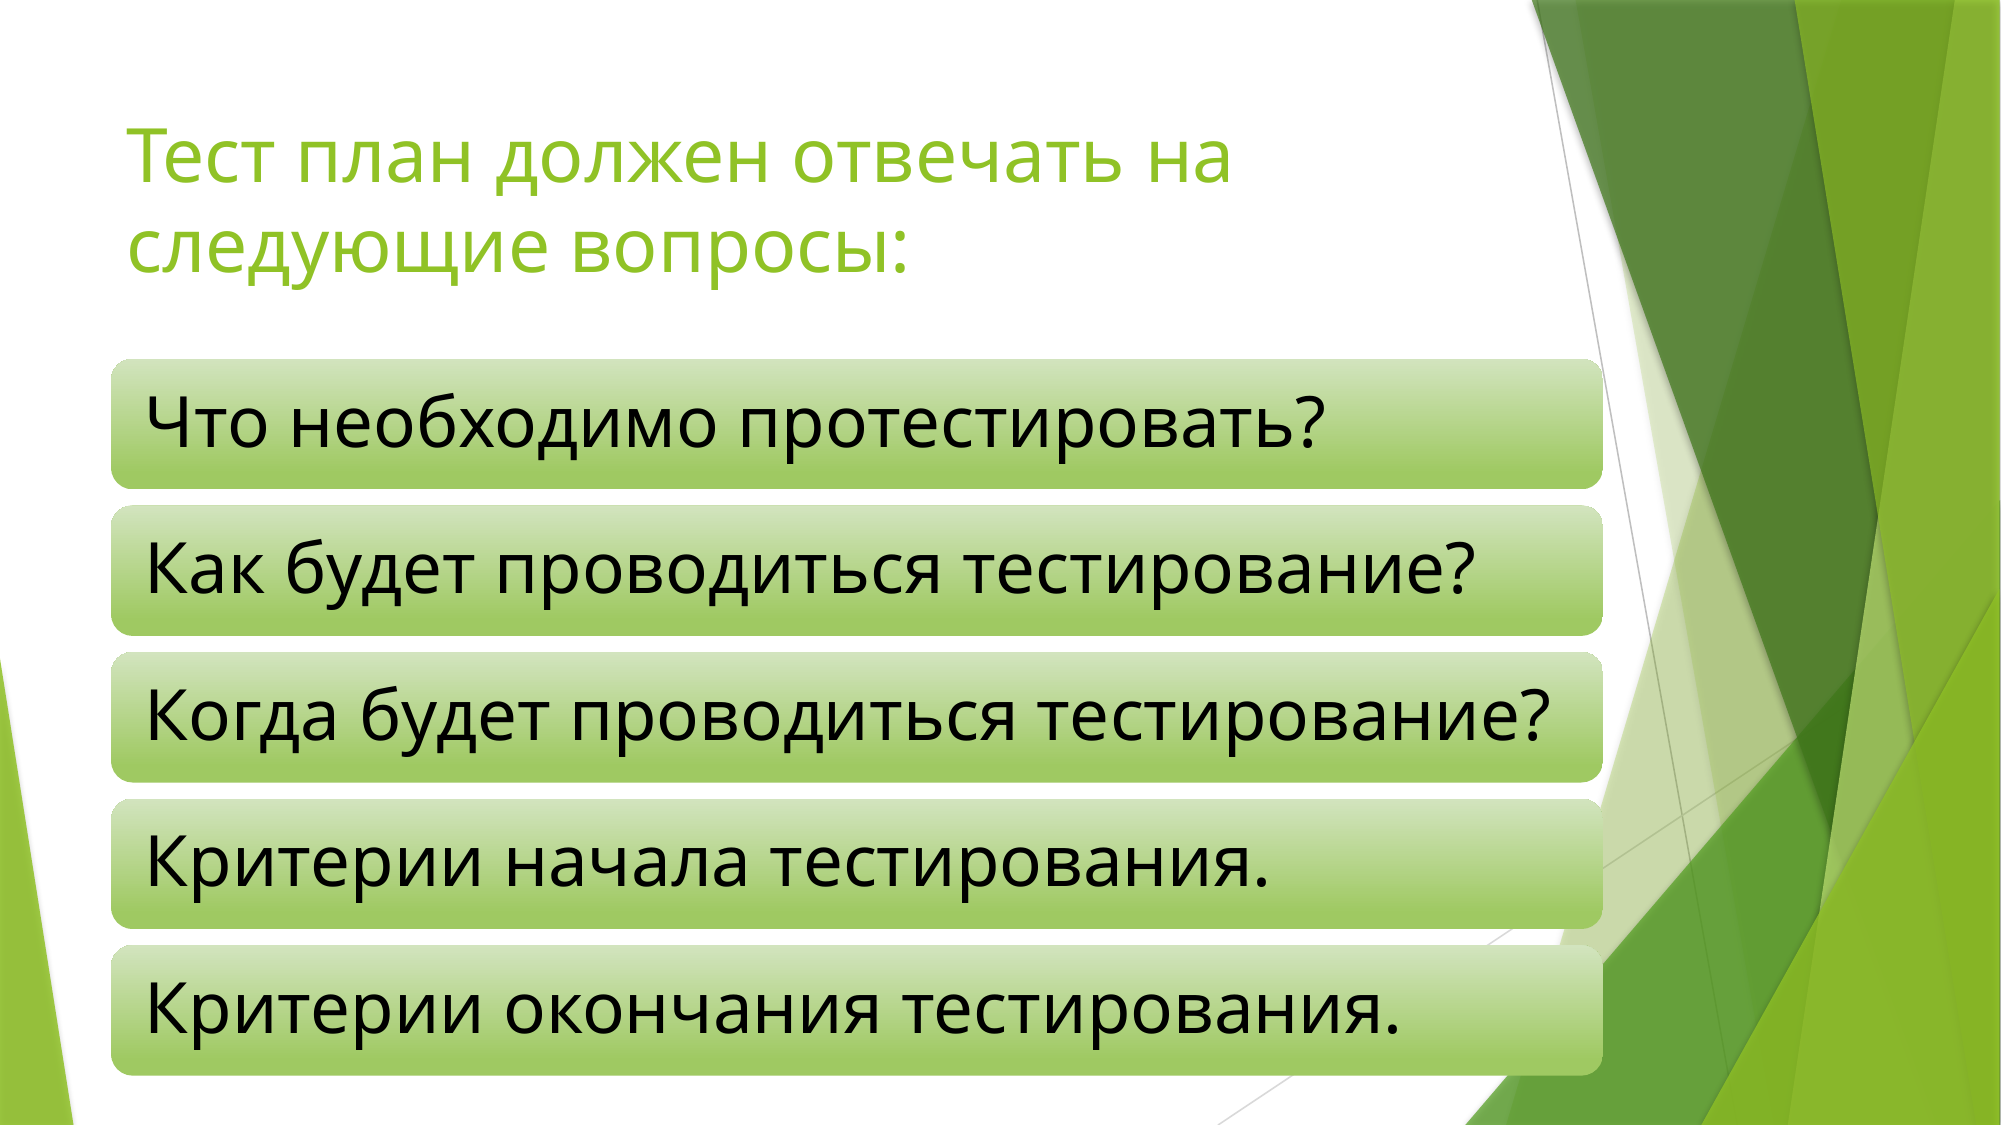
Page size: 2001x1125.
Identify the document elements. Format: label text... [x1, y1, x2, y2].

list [110, 353, 1604, 1081]
title Тест план должен отвечать на следующие вопросы: [111, 99, 1522, 317]
